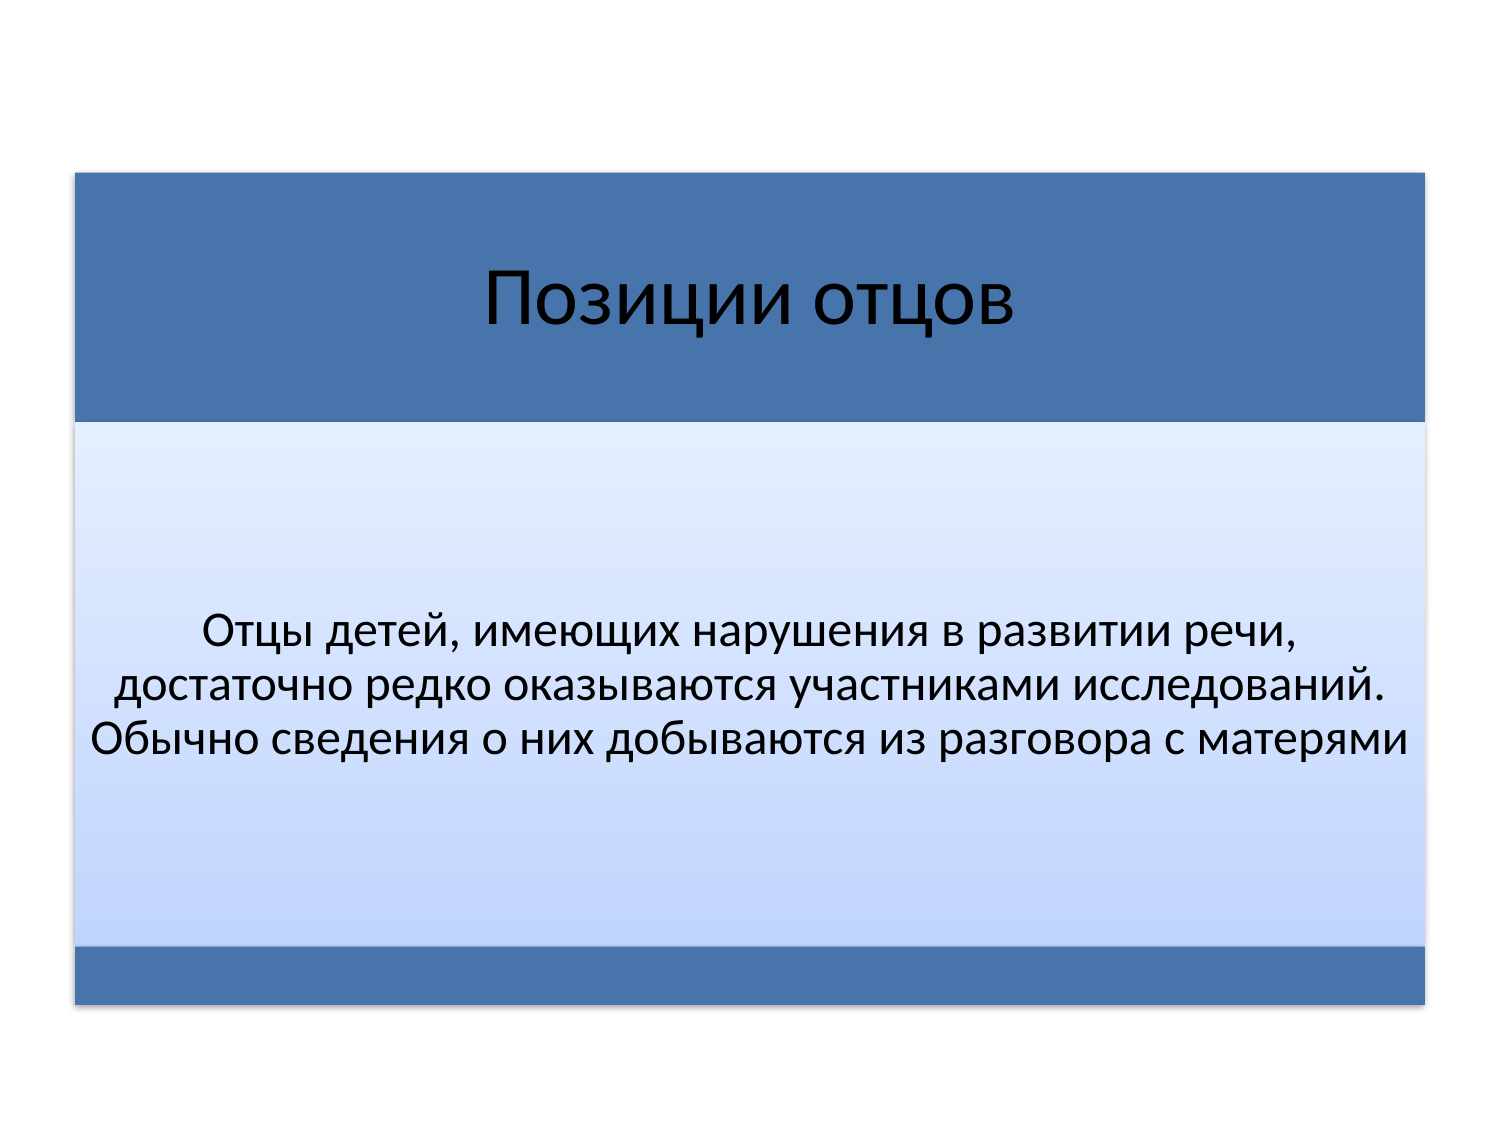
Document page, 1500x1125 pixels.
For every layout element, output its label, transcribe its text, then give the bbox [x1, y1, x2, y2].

text_box Отцы детей, имеющих нарушения в развитии речи, достаточно редко оказываются участниками исследований. Обычно сведения о них добываются из разговора с матерями [75, 422, 1425, 945]
text_box [75, 946, 1425, 1005]
text_box Позиции отцов [75, 172, 1425, 420]
